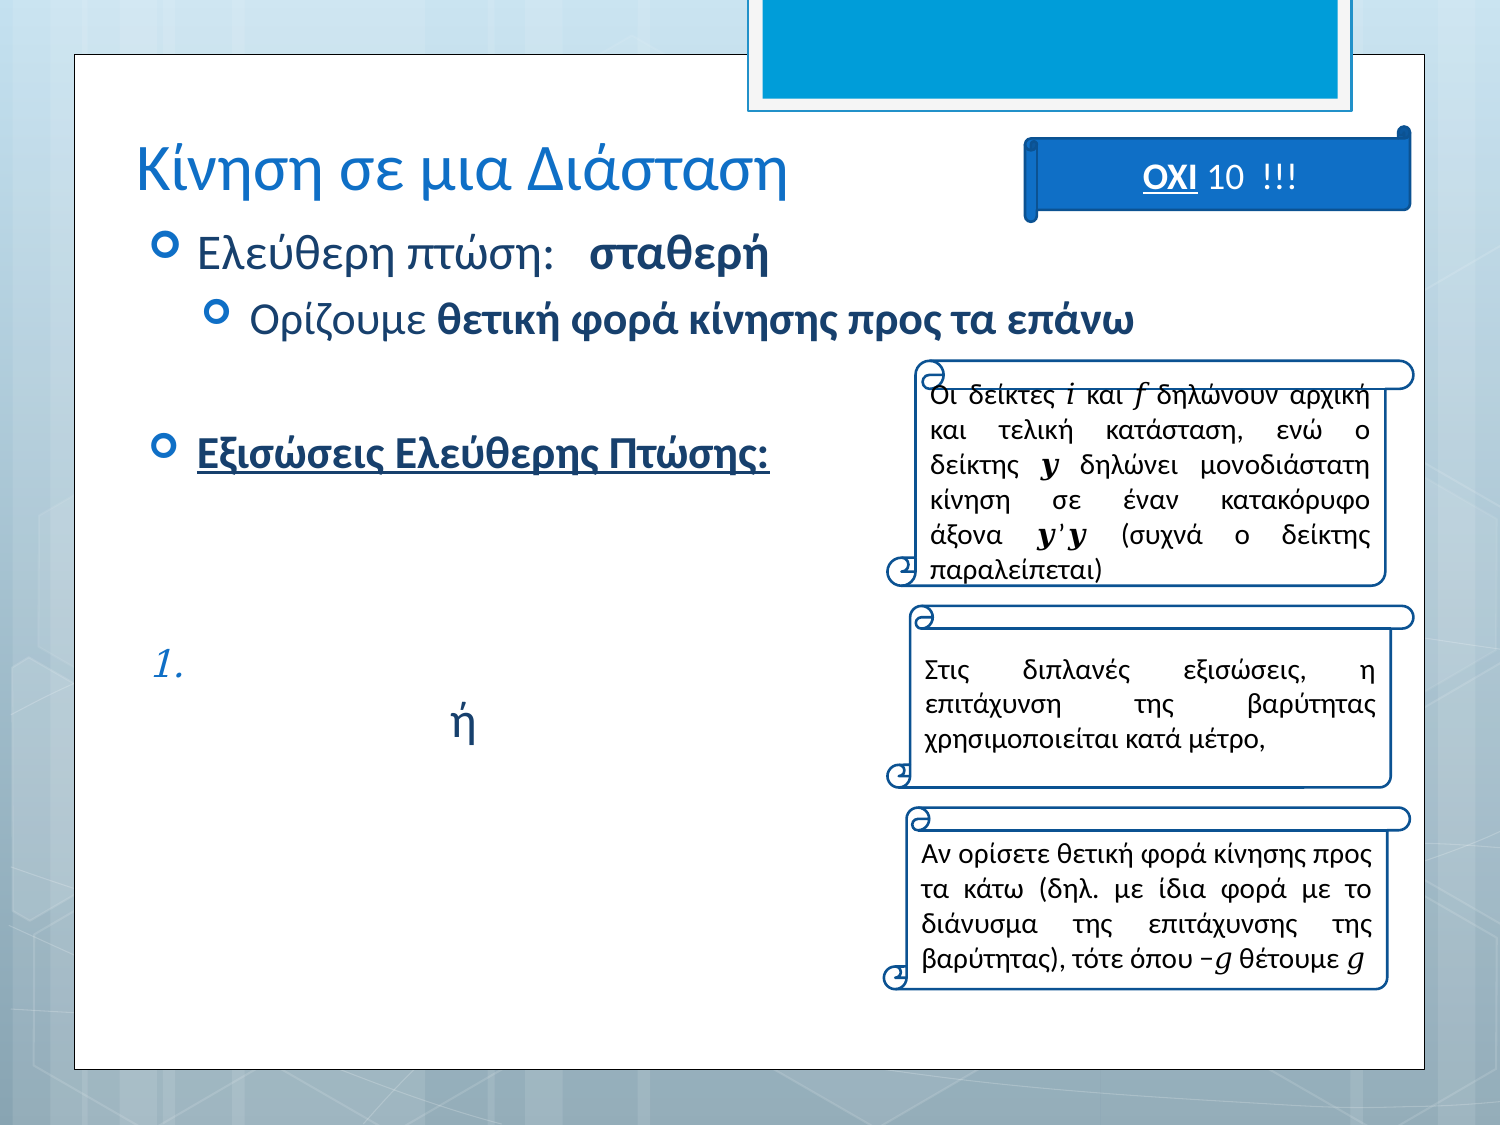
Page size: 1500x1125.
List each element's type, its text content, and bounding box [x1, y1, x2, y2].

title Κίνηση σε μια Διάσταση [121, 116, 1338, 212]
text_box Αν ορίσετε θετική φορά κίνησης προς τα κάτω (δηλ. με ίδια φορά με το διάνυσμα της επιτάχυνσης της βαρύτητας), τότε όπου −𝑔 θέτουμε 𝑔 [882, 806, 1412, 991]
text_box Οι δείκτες 𝑖 και 𝑓 δηλώνουν αρχική και τελική κατάσταση, ενώ ο δείκτης 𝒚 δηλώνει μονοδιάστατη κίνηση σε έναν κατακόρυφο άξονα 𝒚’𝒚 (συχνά ο δείκτης παραλείπεται) [886, 359, 1415, 588]
